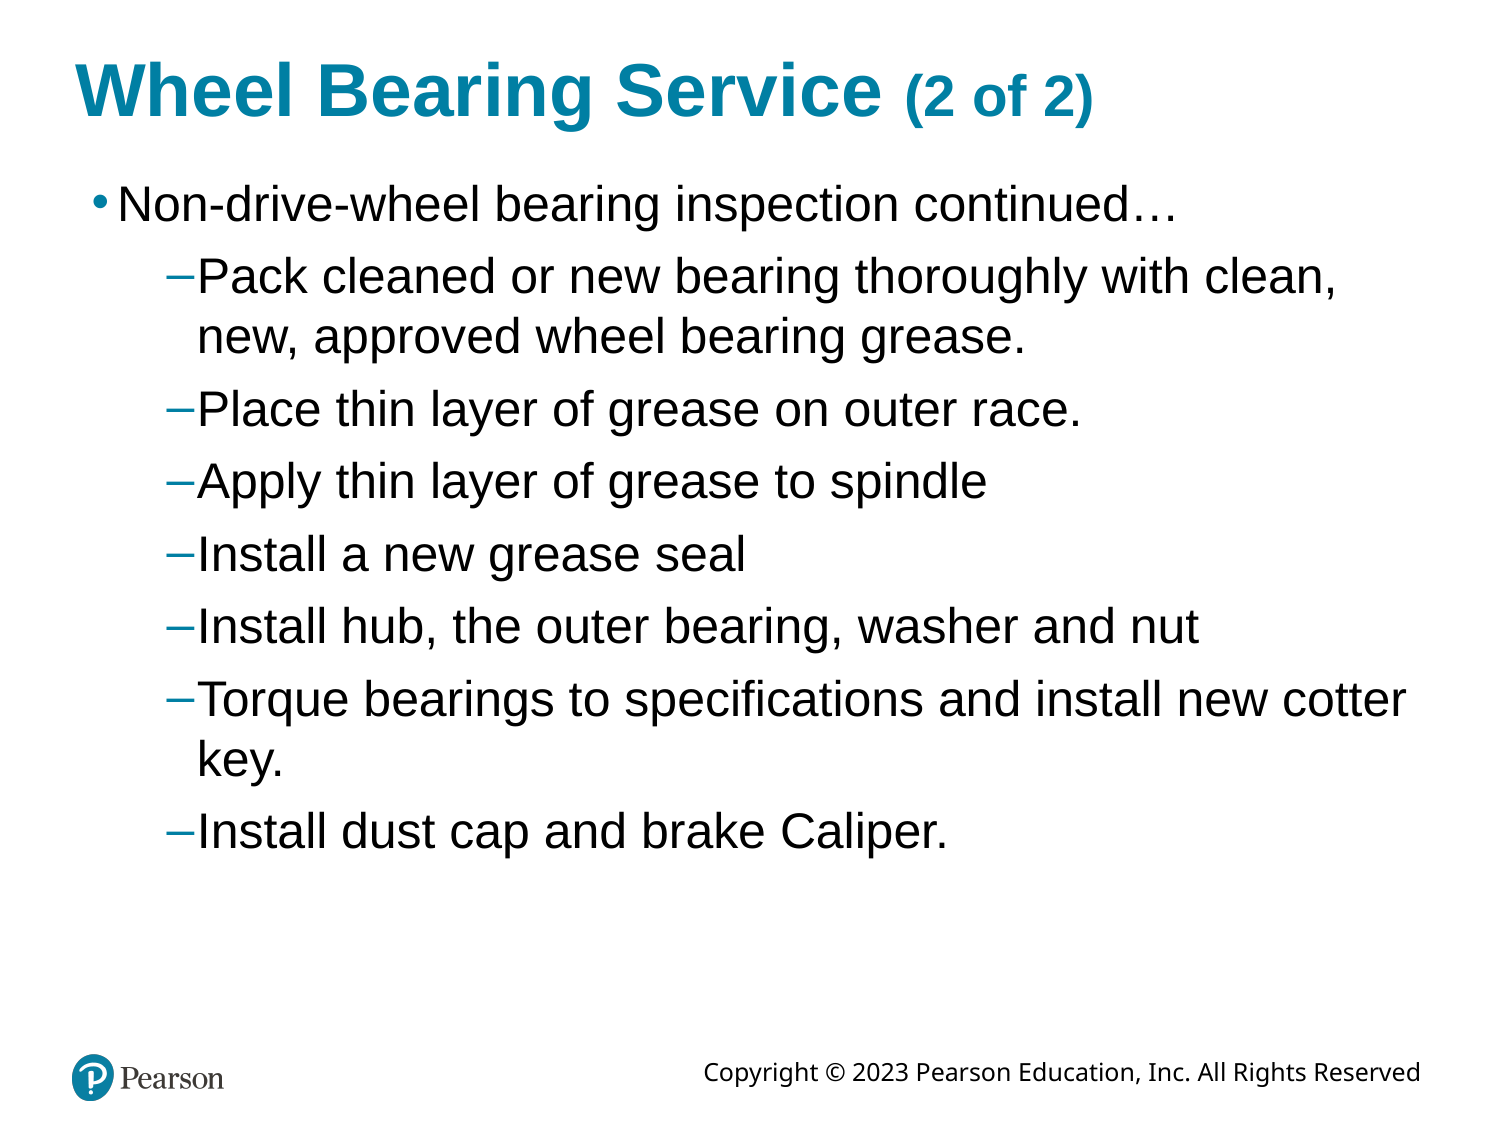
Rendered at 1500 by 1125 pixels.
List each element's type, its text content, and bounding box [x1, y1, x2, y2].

picture [80, 1063, 106, 1088]
picture [72, 1054, 88, 1070]
picture [72, 1087, 83, 1101]
title Wheel Bearing Service (2 of 2) [75, 33, 1425, 163]
list Non-drive-wheel bearing inspection continued… Pack cleaned or new bearing thoroughly with clean, new, approved wheel bearing grease. Place thin layer of grease on outer race. Apply thin layer of grease to spindle Install a new grease seal Install hub, the outer bearing, washer and nut Torque bearings to specifications and install new cotter key. Install dust cap and brake Caliper. [75, 163, 1425, 867]
picture [98, 1054, 224, 1101]
